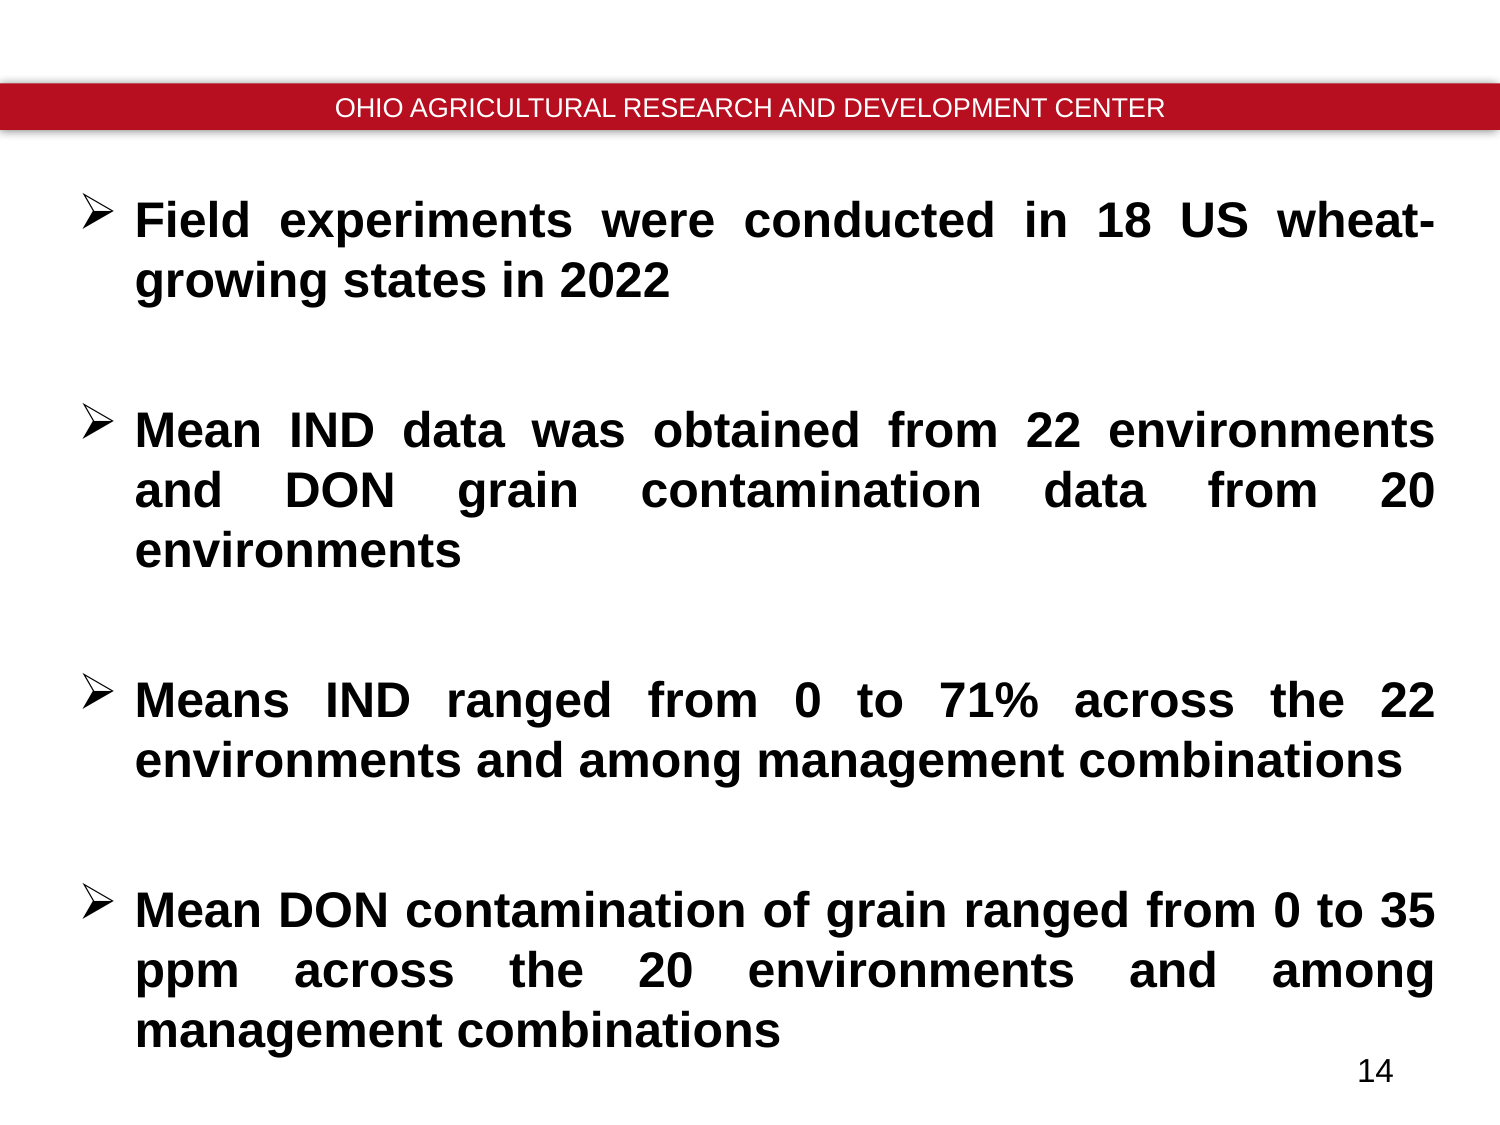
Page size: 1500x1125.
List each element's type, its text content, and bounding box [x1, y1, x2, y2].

text_box Field experiments were conducted in 18 US wheat-growing states in 2022 Mean IND data was obtained from 22 environments and DON grain contamination data from 20 environments Means IND ranged from 0 to 71% across the 22 environments and among management combinations Mean DON contamination of grain ranged from 0 to 35 ppm across the 20 environments and among management combinations [63, 180, 1452, 1066]
